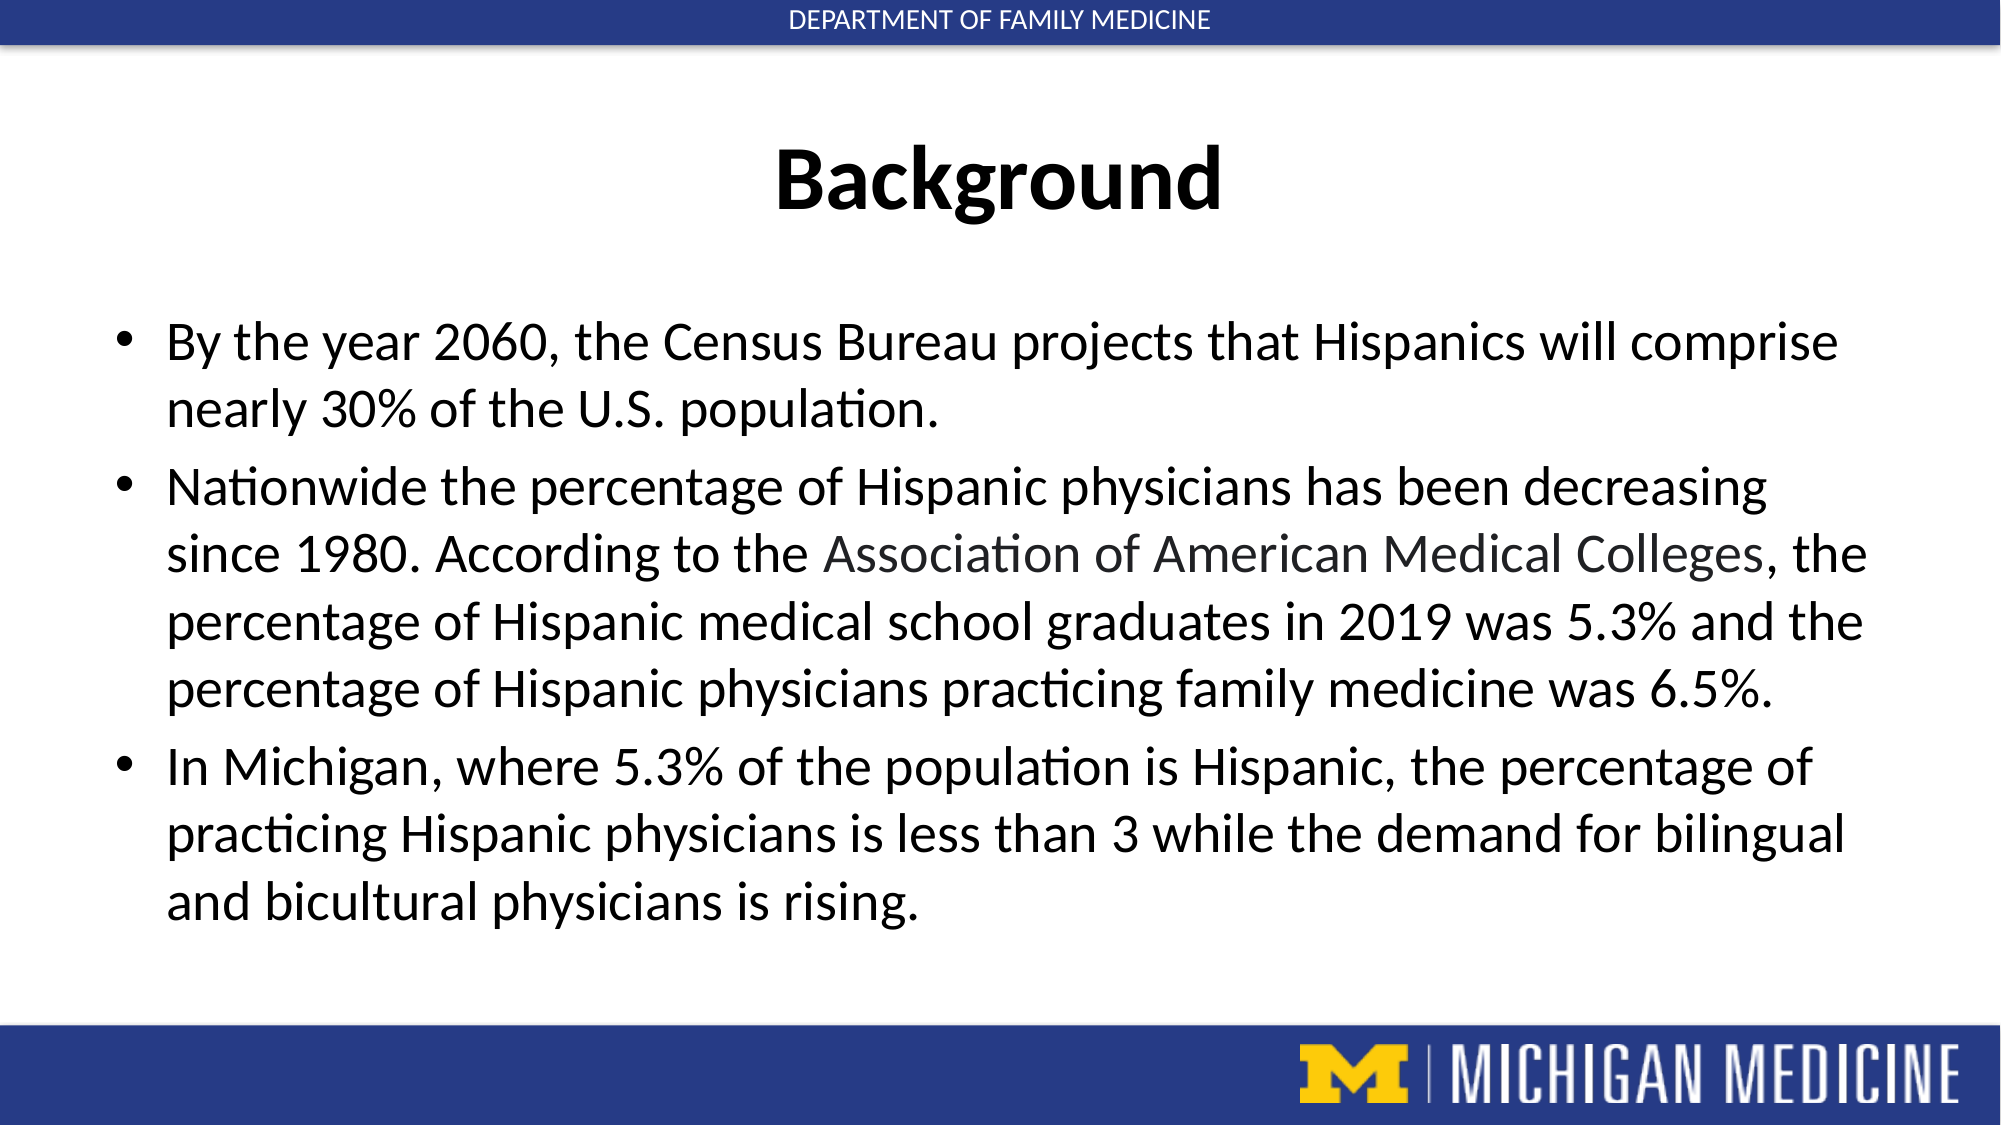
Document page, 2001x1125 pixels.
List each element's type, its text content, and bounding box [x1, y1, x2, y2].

list By the year 2060, the Census Bureau projects that Hispanics will comprise nearly 30% of the U.S. population. Nationwide the percentage of Hispanic physicians has been decreasing since 1980. According to the Association of American Medical Colleges, the percentage of Hispanic medical school graduates in 2019 was 5.3% and the percentage of Hispanic physicians practicing family medicine was 6.5%. In Michigan, where 5.3% of the population is Hispanic, the percentage of practicing Hispanic physicians is less than 3 while the demand for bilingual and bicultural physicians is rising. [99, 296, 1900, 1008]
title Background [99, 79, 1900, 267]
